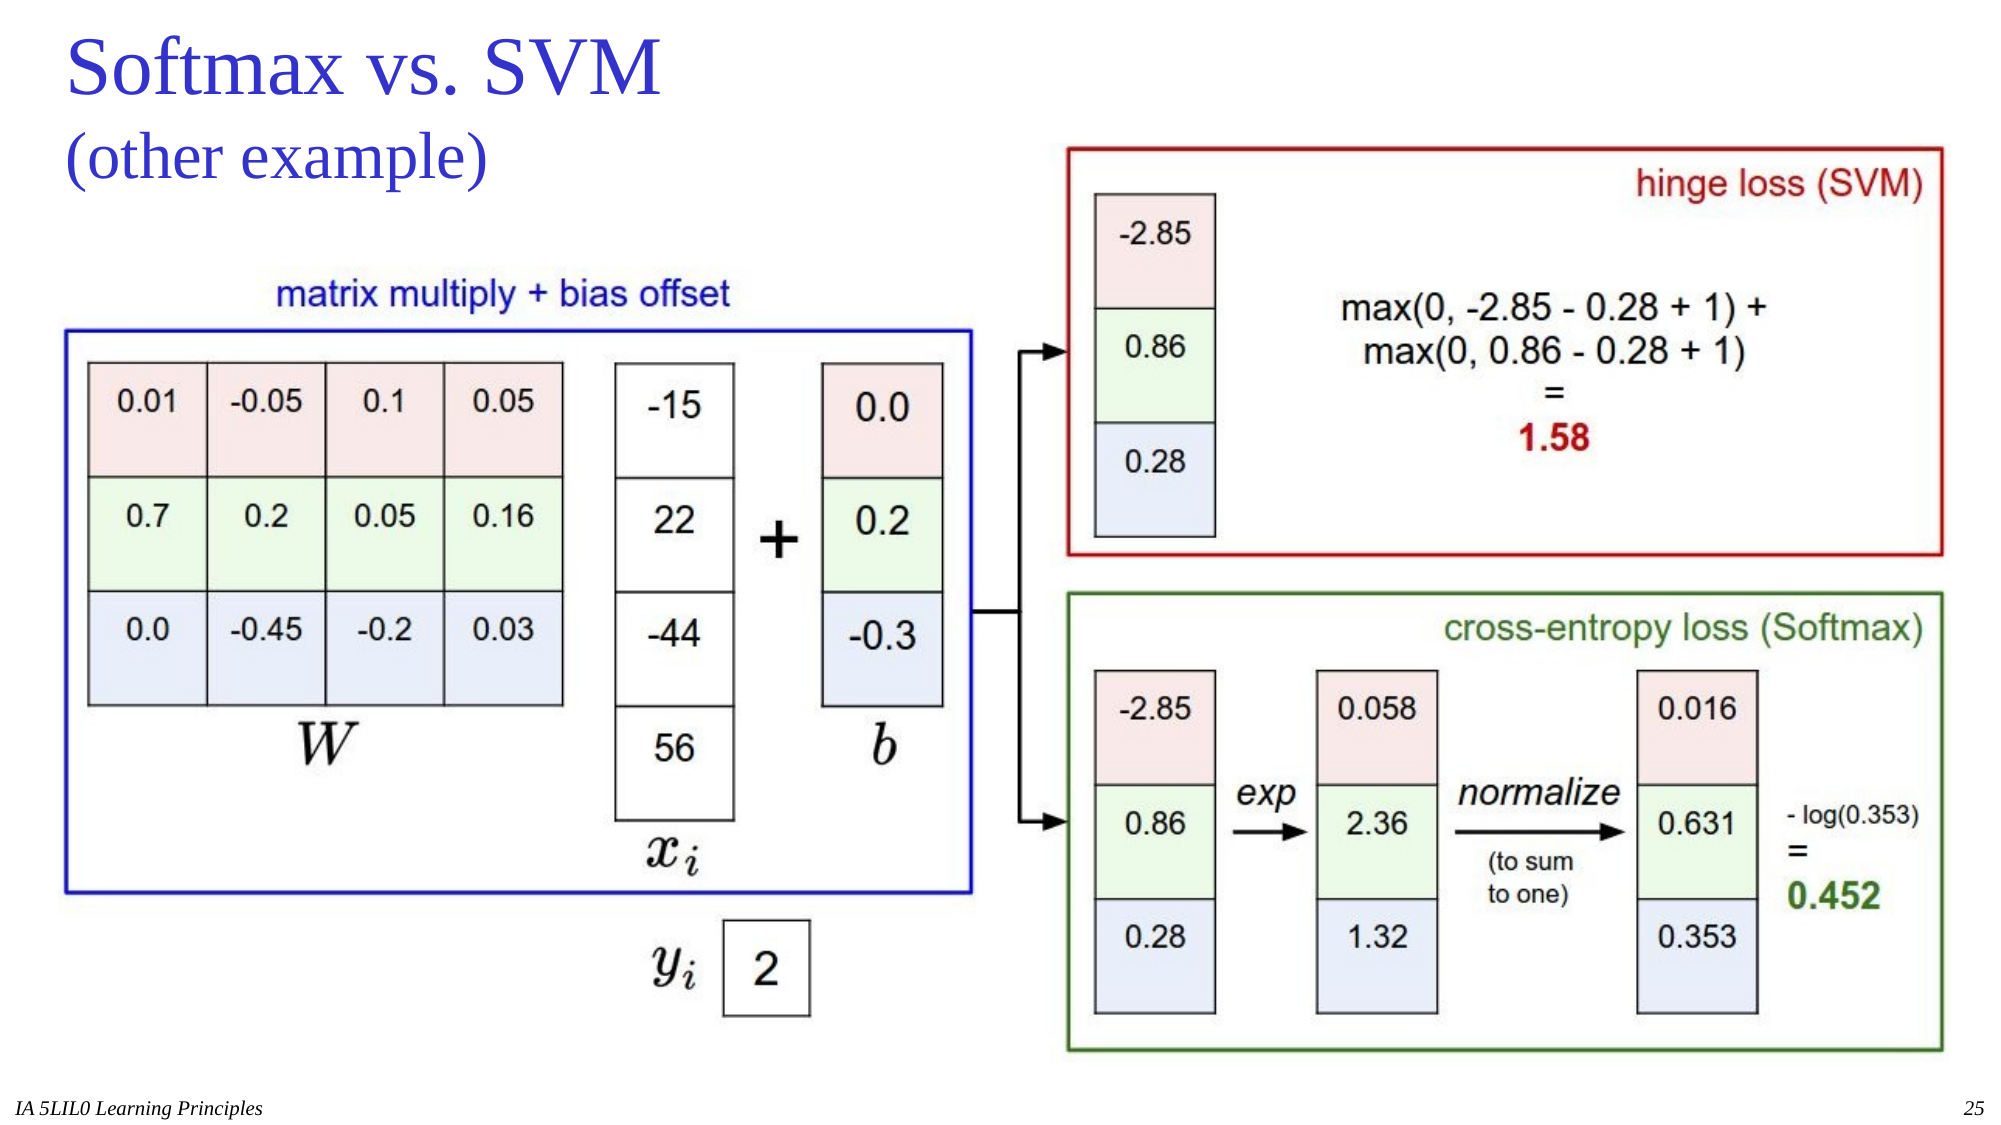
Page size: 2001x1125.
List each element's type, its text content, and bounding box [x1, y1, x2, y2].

slide_number IA 5LIL0 Learning Principles [0, 1086, 417, 1125]
text_box [58, 143, 1950, 1063]
title Softmax vs. SVM (other example) [62, 4, 1942, 196]
slide_number 25 [1583, 1087, 2000, 1125]
